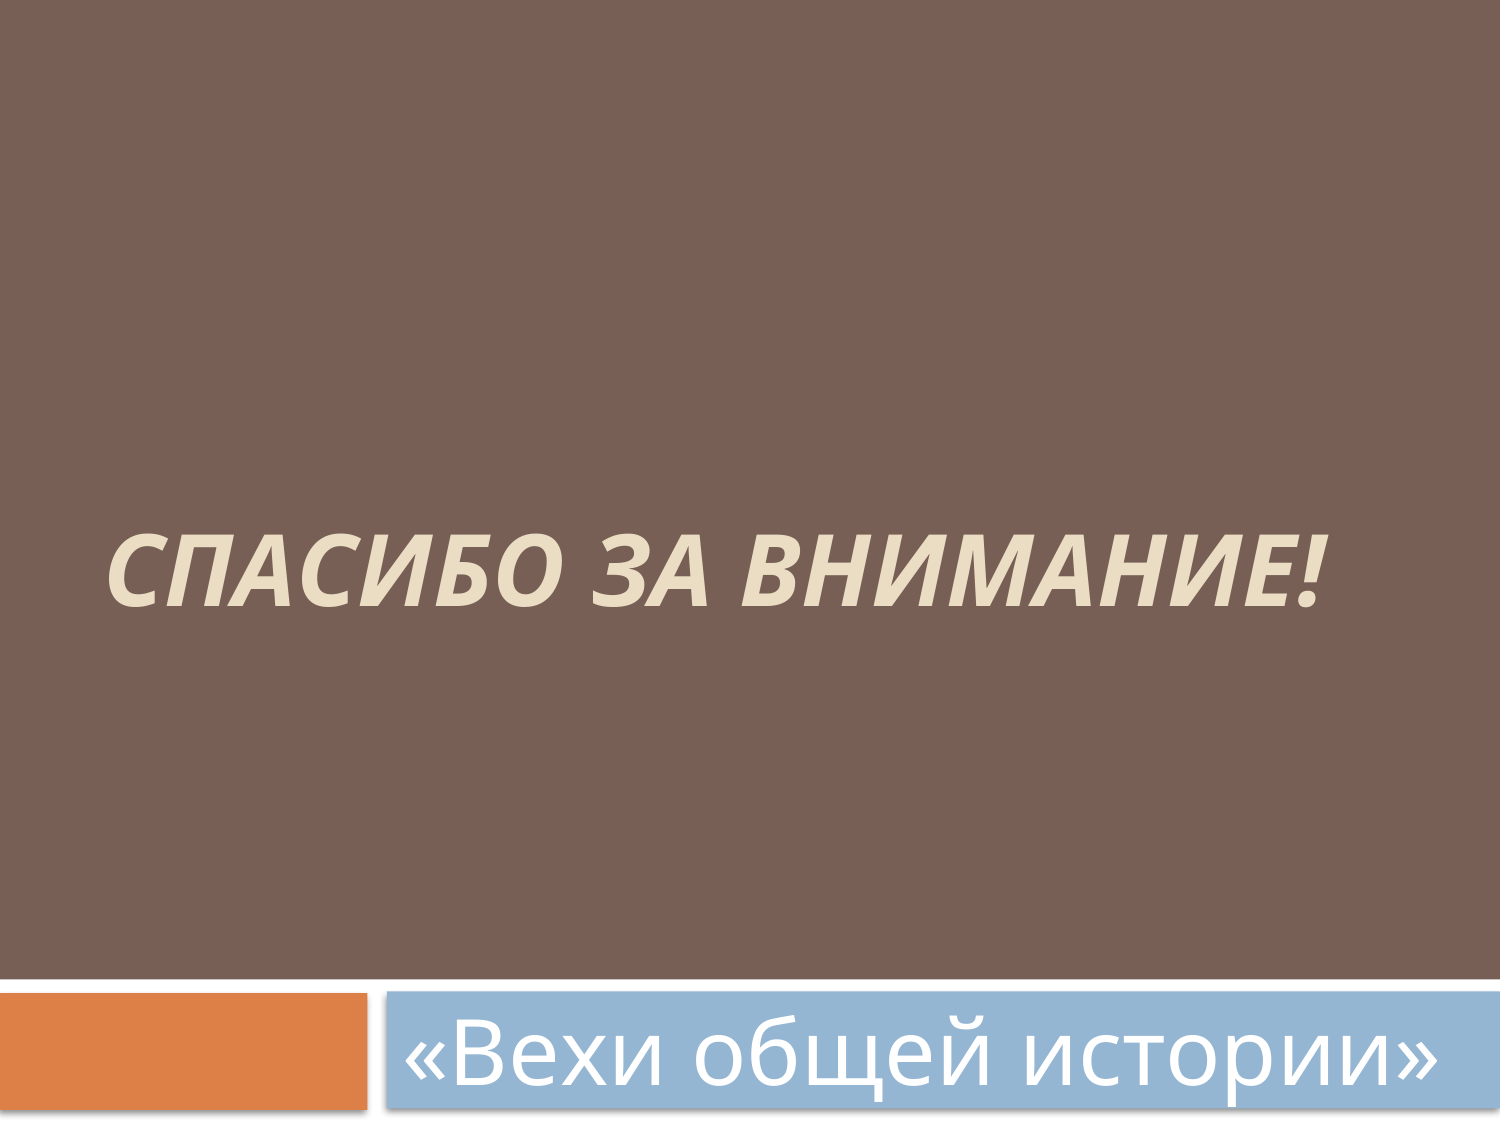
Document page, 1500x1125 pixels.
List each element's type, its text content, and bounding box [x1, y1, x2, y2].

subtitle «Вехи общей истории» [387, 992, 1488, 1105]
title Спасибо за внимание! [88, 113, 1450, 634]
